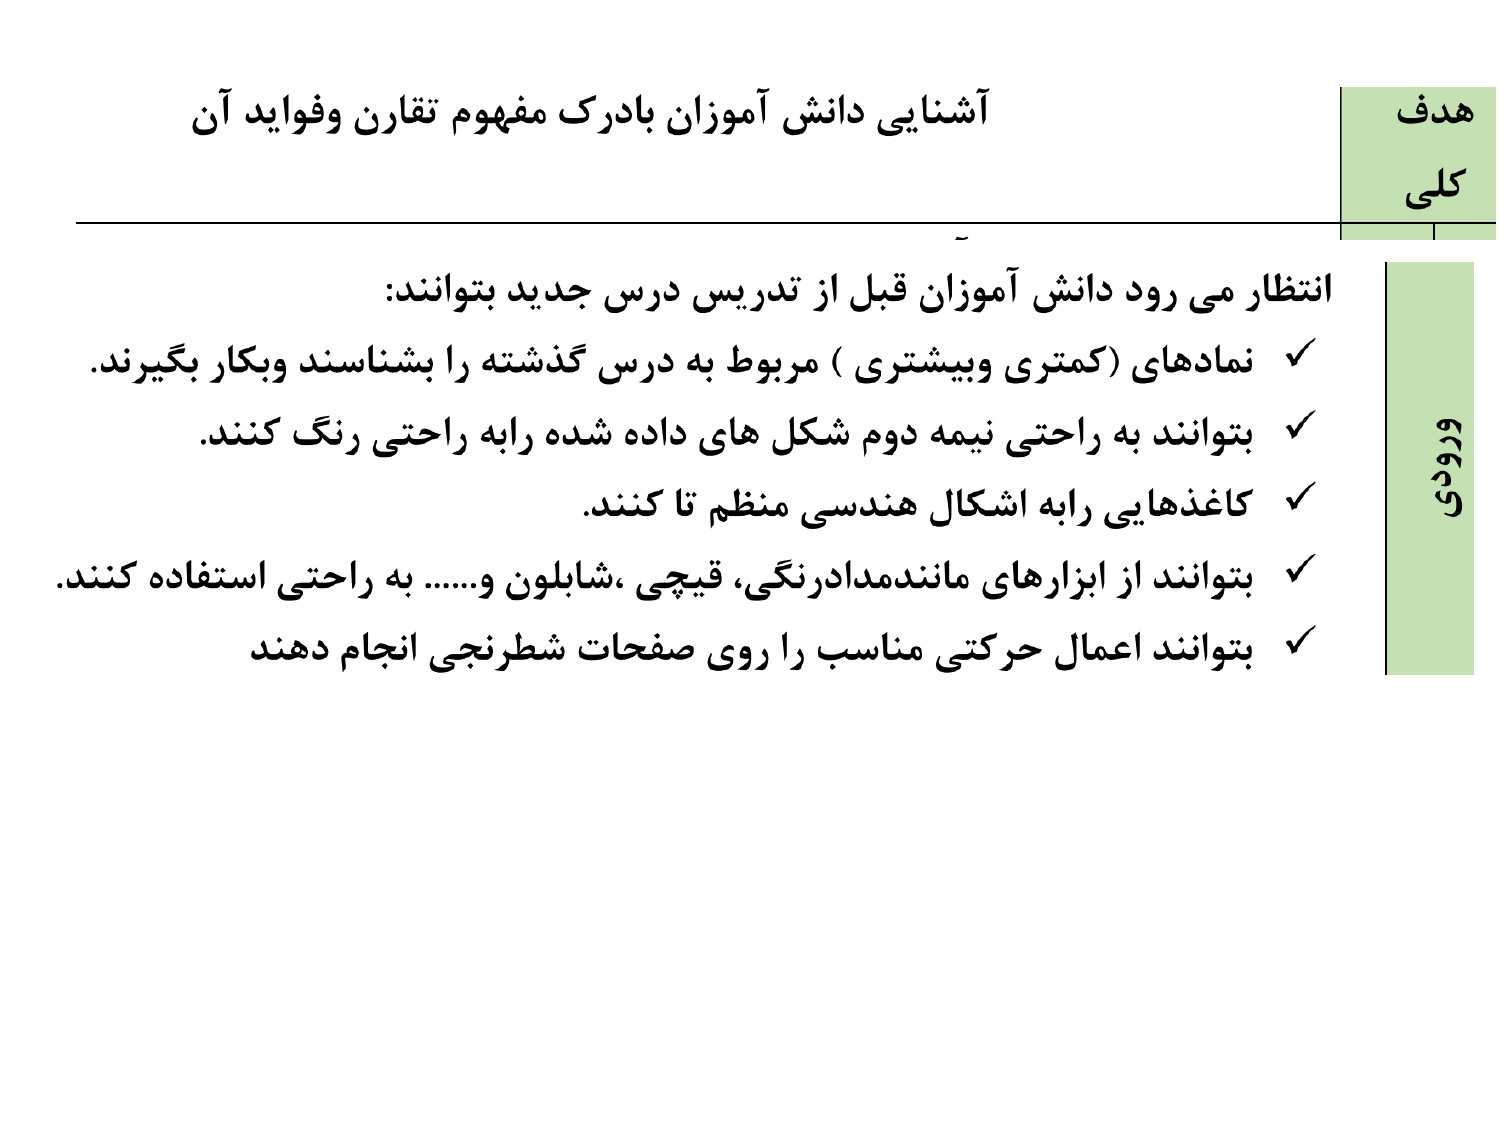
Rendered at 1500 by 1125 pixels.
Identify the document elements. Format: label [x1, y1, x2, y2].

picture [49, 262, 1474, 676]
picture [76, 87, 1497, 240]
